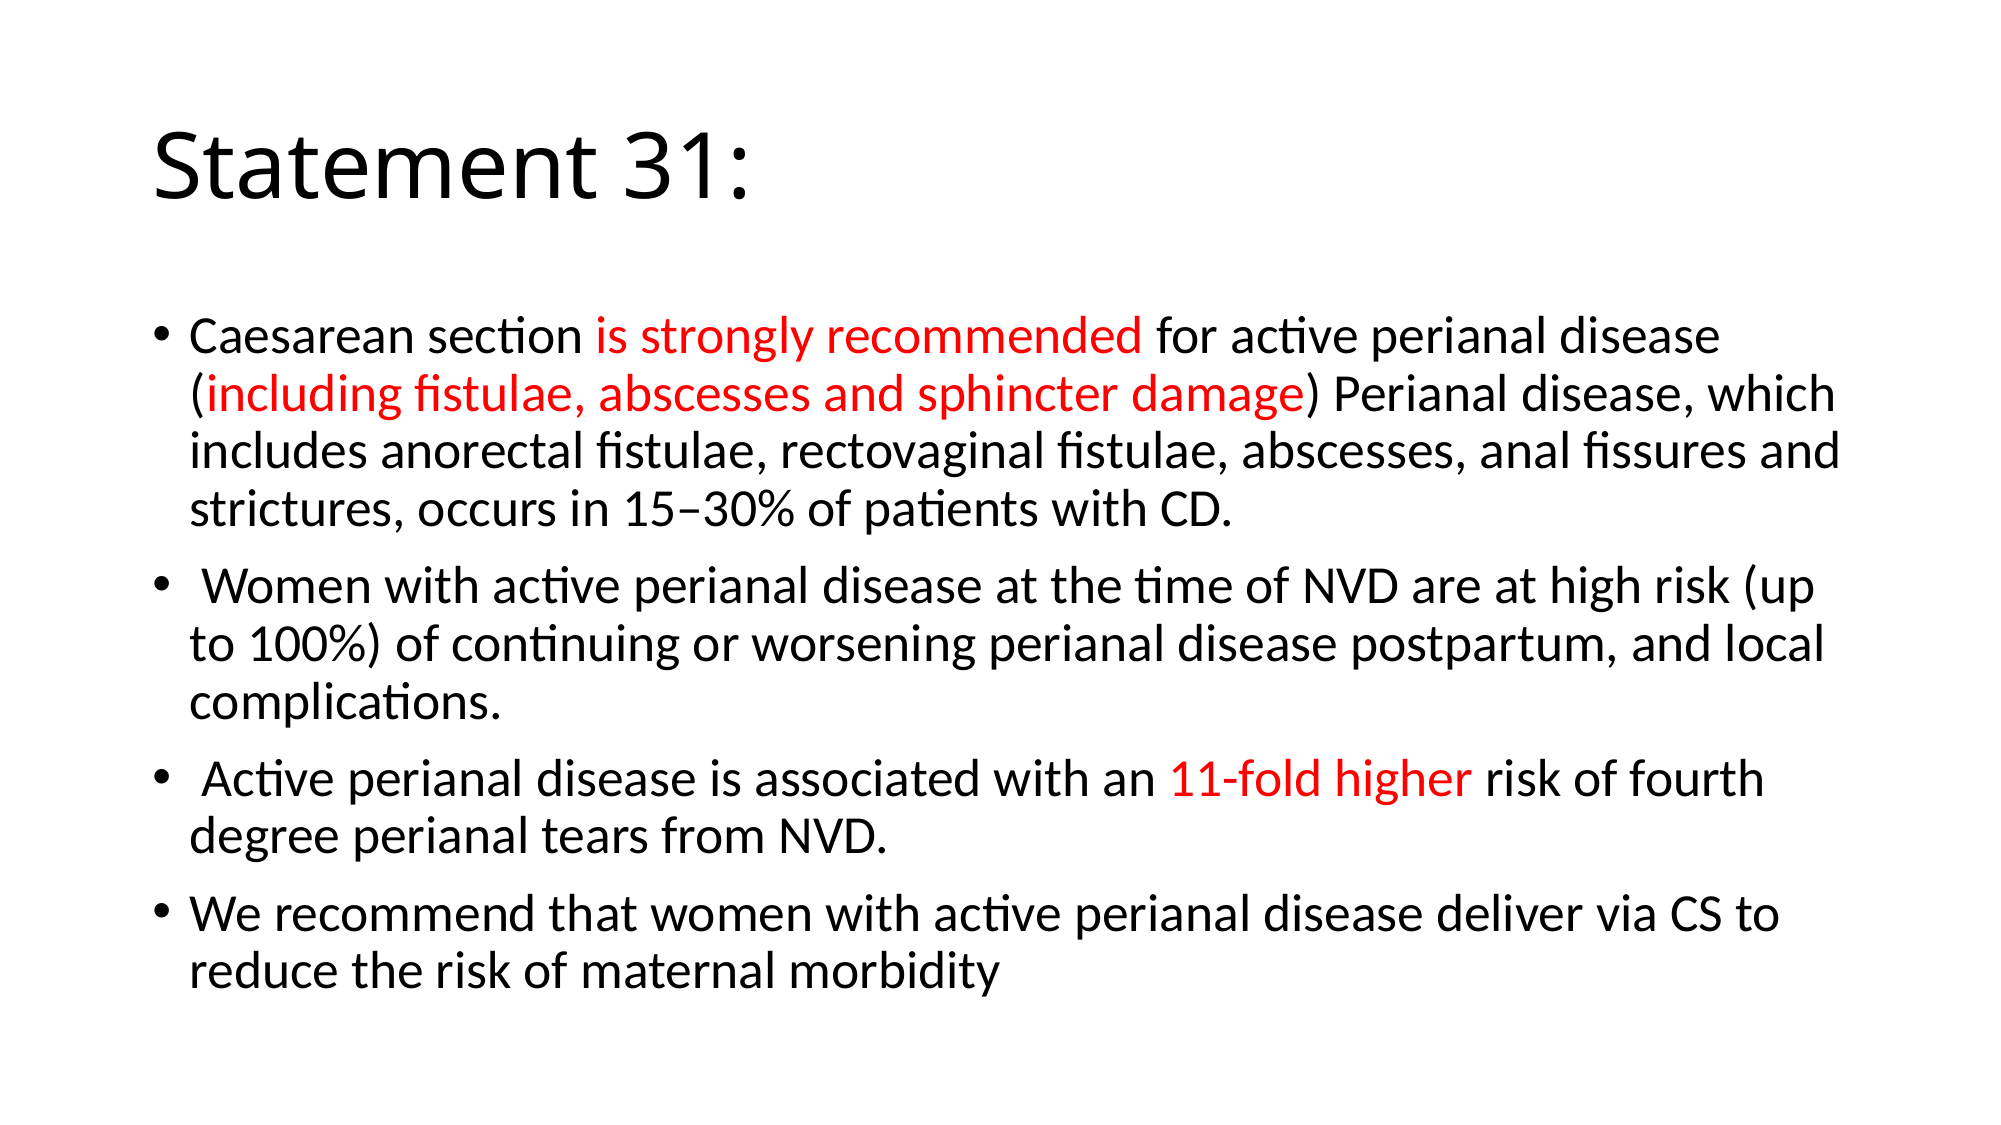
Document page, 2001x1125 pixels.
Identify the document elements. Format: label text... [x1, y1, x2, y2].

title Statement 31: [137, 59, 1863, 278]
list Caesarean section is strongly recommended for active perianal disease (including fistulae, abscesses and sphincter damage) Perianal disease, which includes anorectal fistulae, rectovaginal fistulae, abscesses, anal fissures and strictures, occurs in 15–30% of patients with CD. Women with active perianal disease at the time of NVD are at high risk (up to 100%) of continuing or worsening perianal disease postpartum, and local complications. Active perianal disease is associated with an 11-fold higher risk of fourth degree perianal tears from NVD. We recommend that women with active perianal disease deliver via CS to reduce the risk of maternal morbidity [137, 299, 1863, 1014]
